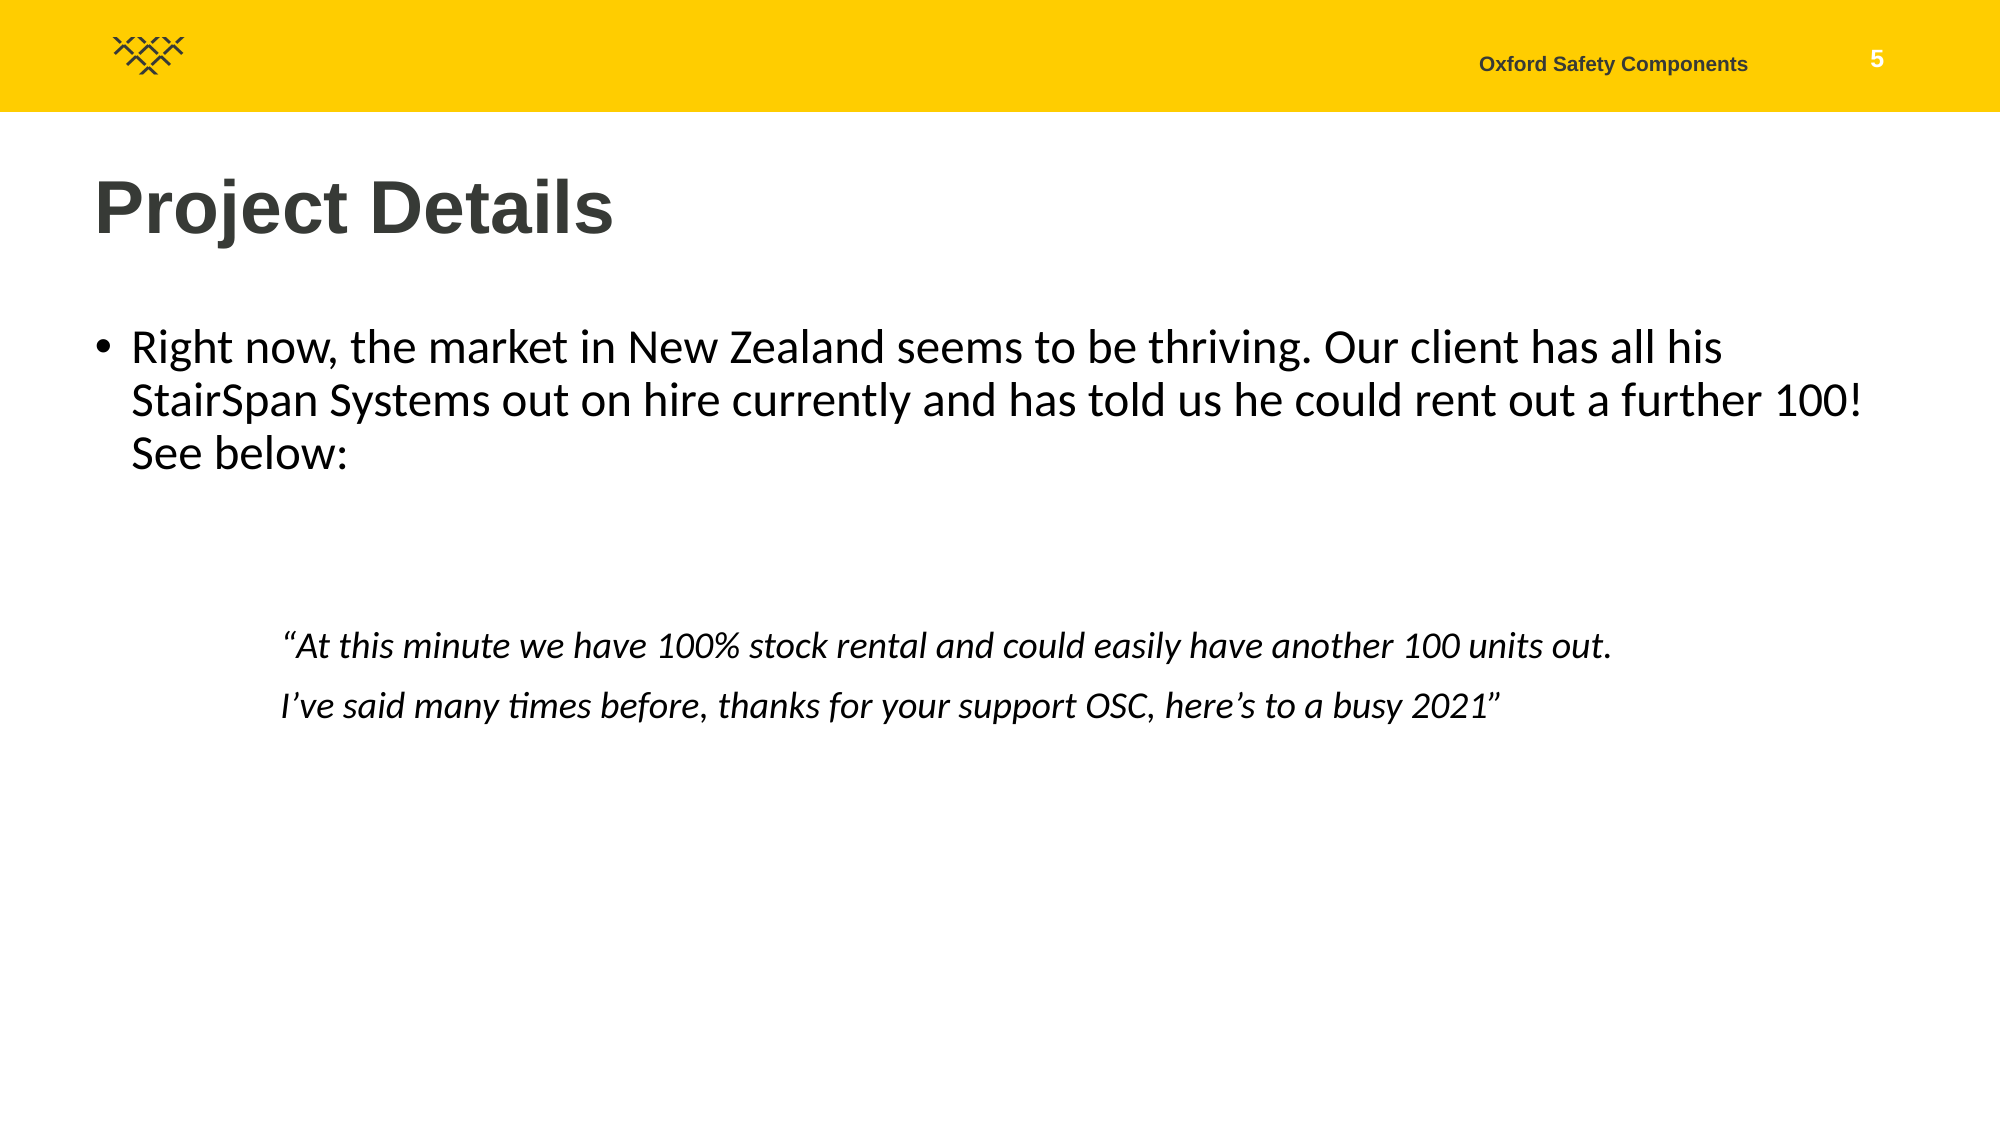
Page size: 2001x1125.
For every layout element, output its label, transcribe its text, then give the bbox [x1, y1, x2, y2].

list Right now, the market in New Zealand seems to be thriving. Our client has all his StairSpan Systems out on hire currently and has told us he could rent out a further 100! See below: [94, 321, 1879, 481]
text_box “At this minute we have 100% stock rental and could easily have another 100 units out. I’ve said many times before, thanks for your support OSC, here’s to a busy 2021” [280, 626, 1746, 756]
list Project Details [94, 172, 1879, 321]
picture [0, 0, 2000, 1125]
